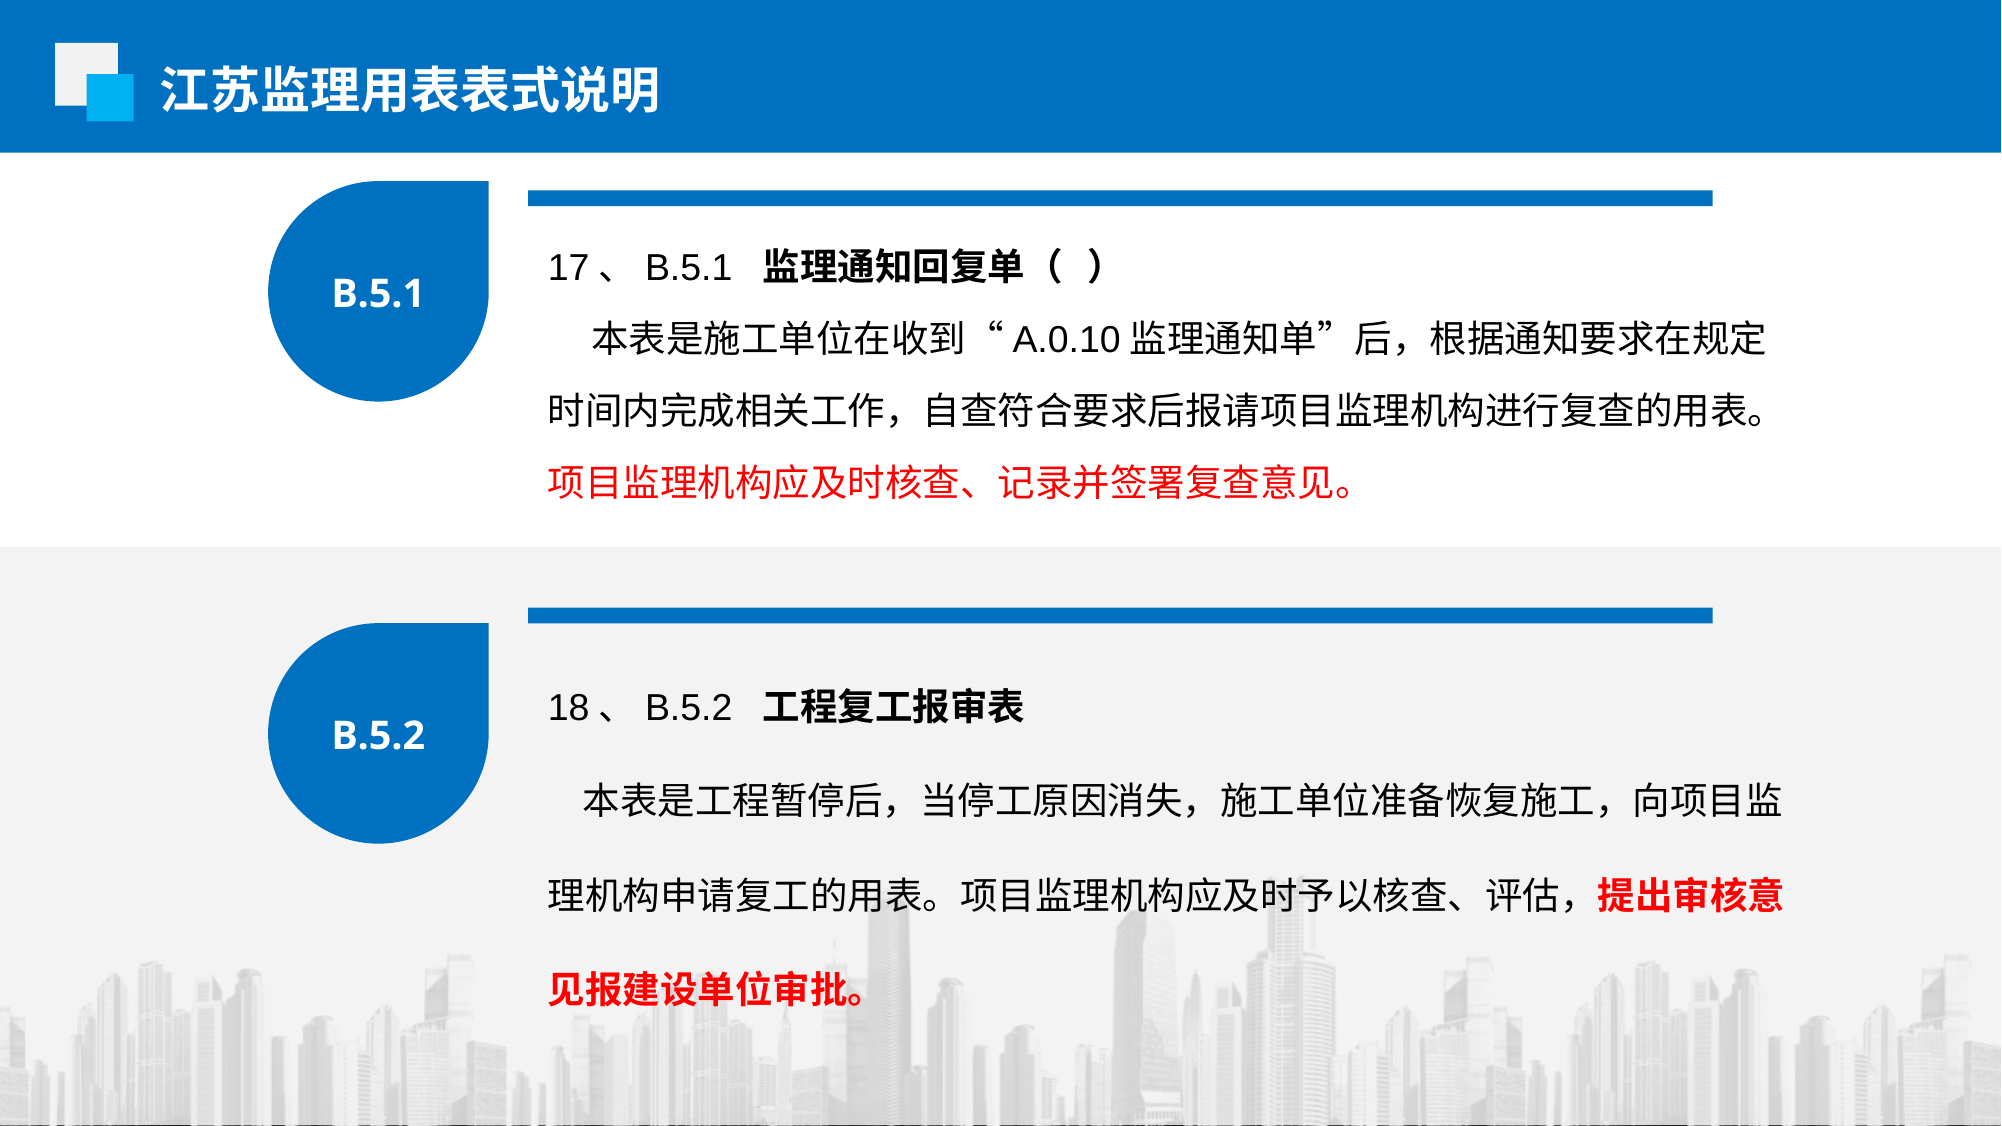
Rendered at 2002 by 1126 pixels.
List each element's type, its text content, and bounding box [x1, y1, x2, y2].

text_box 18、B.5.2 工程复工报审表 本表是工程暂停后，当停工原因消失，施工单位准备恢复施工，向项目监理机构申请复工的用表。项目监理机构应及时予以核查、评估，提出审核意见报建设单位审批。 [527, 623, 1821, 1022]
text_box 17、B.5.1 监理通知回复单（ ） 本表是施工单位在收到“A.0.10监理通知单”后，根据通知要求在规定时间内完成相关工作，自查符合要求后报请项目监理机构进行复查的用表。项目监理机构应及时核查、记录并签署复查意见。 [527, 206, 1809, 514]
text_box 江苏监理用表表式说明 [67, 31, 753, 129]
text_box B.5.1 [266, 178, 491, 404]
text_box [53, 41, 67, 108]
text_box [526, 188, 1715, 208]
text_box B.5.2 [266, 621, 491, 846]
text_box [0, 0, 2001, 155]
text_box [526, 605, 1715, 625]
